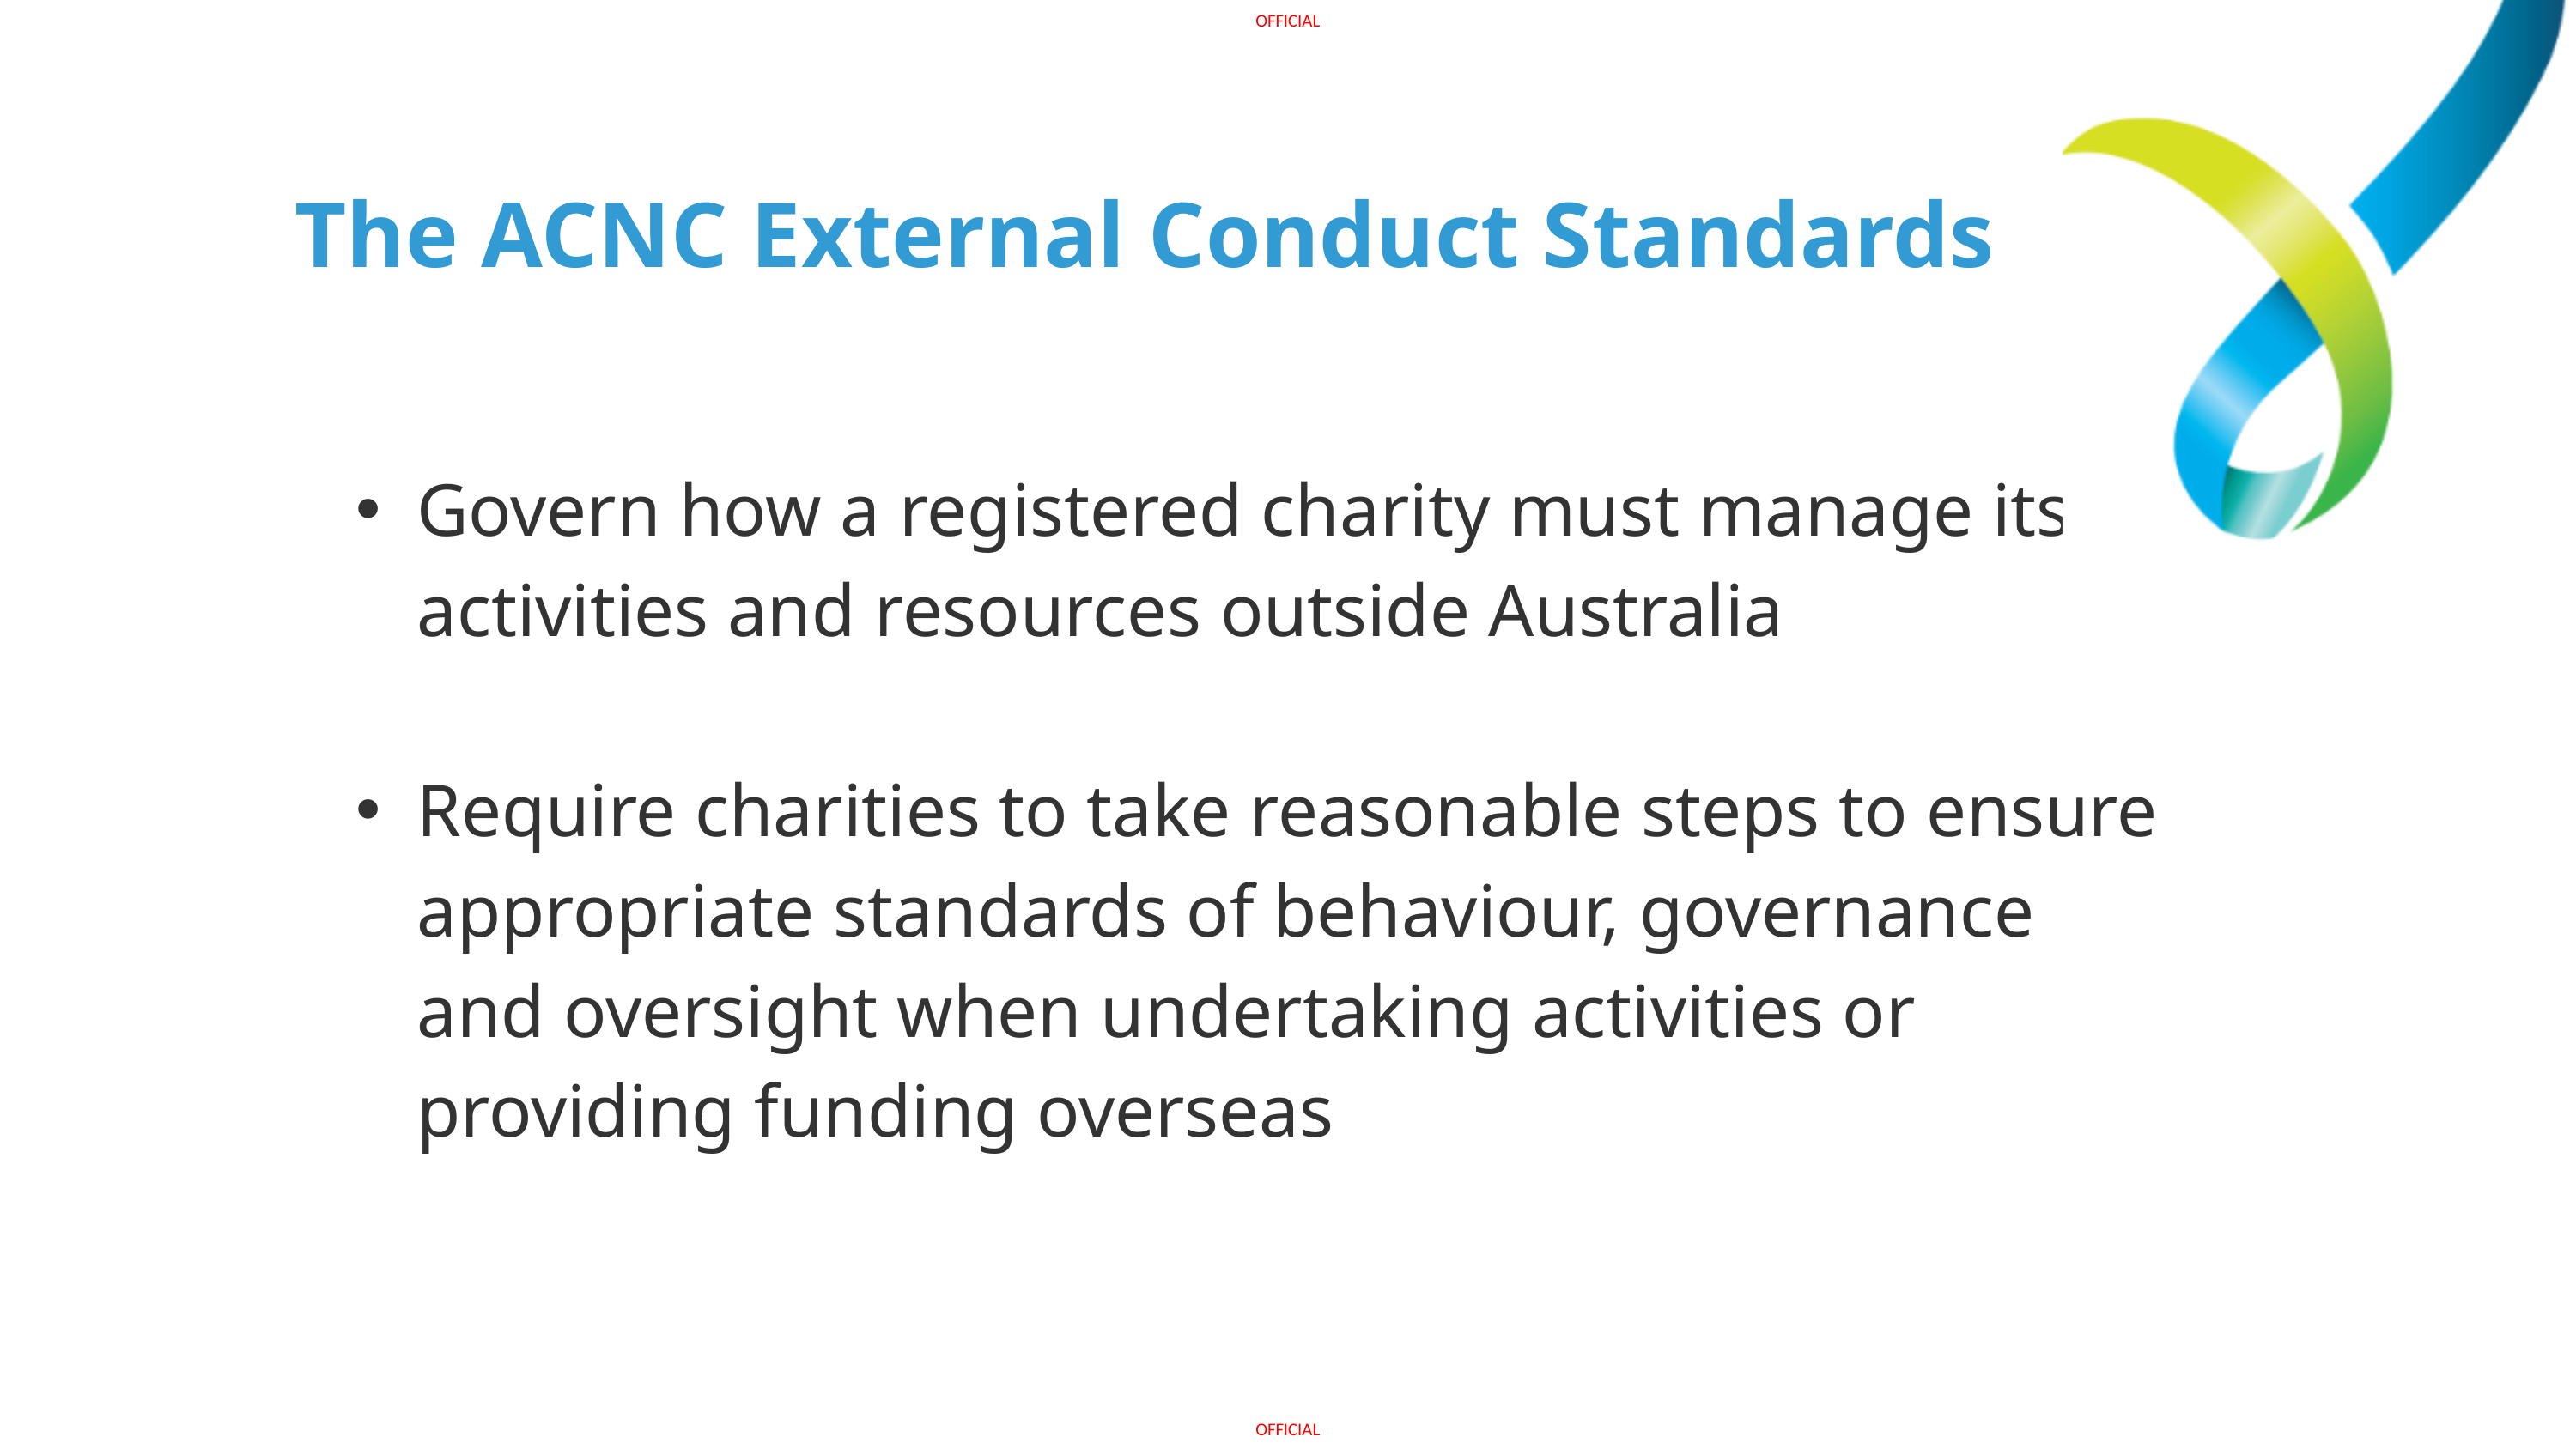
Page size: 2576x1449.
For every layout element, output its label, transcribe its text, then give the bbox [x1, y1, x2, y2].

text_box [2062, 0, 2576, 552]
text_box The ACNC External Conduct Standards [295, 160, 2167, 286]
text_box Govern how a registered charity must manage its activities and resources outside Australia Require charities to take reasonable steps to ensure appropriate standards of behaviour, governance and oversight when undertaking activities or providing funding overseas [295, 450, 2167, 1152]
